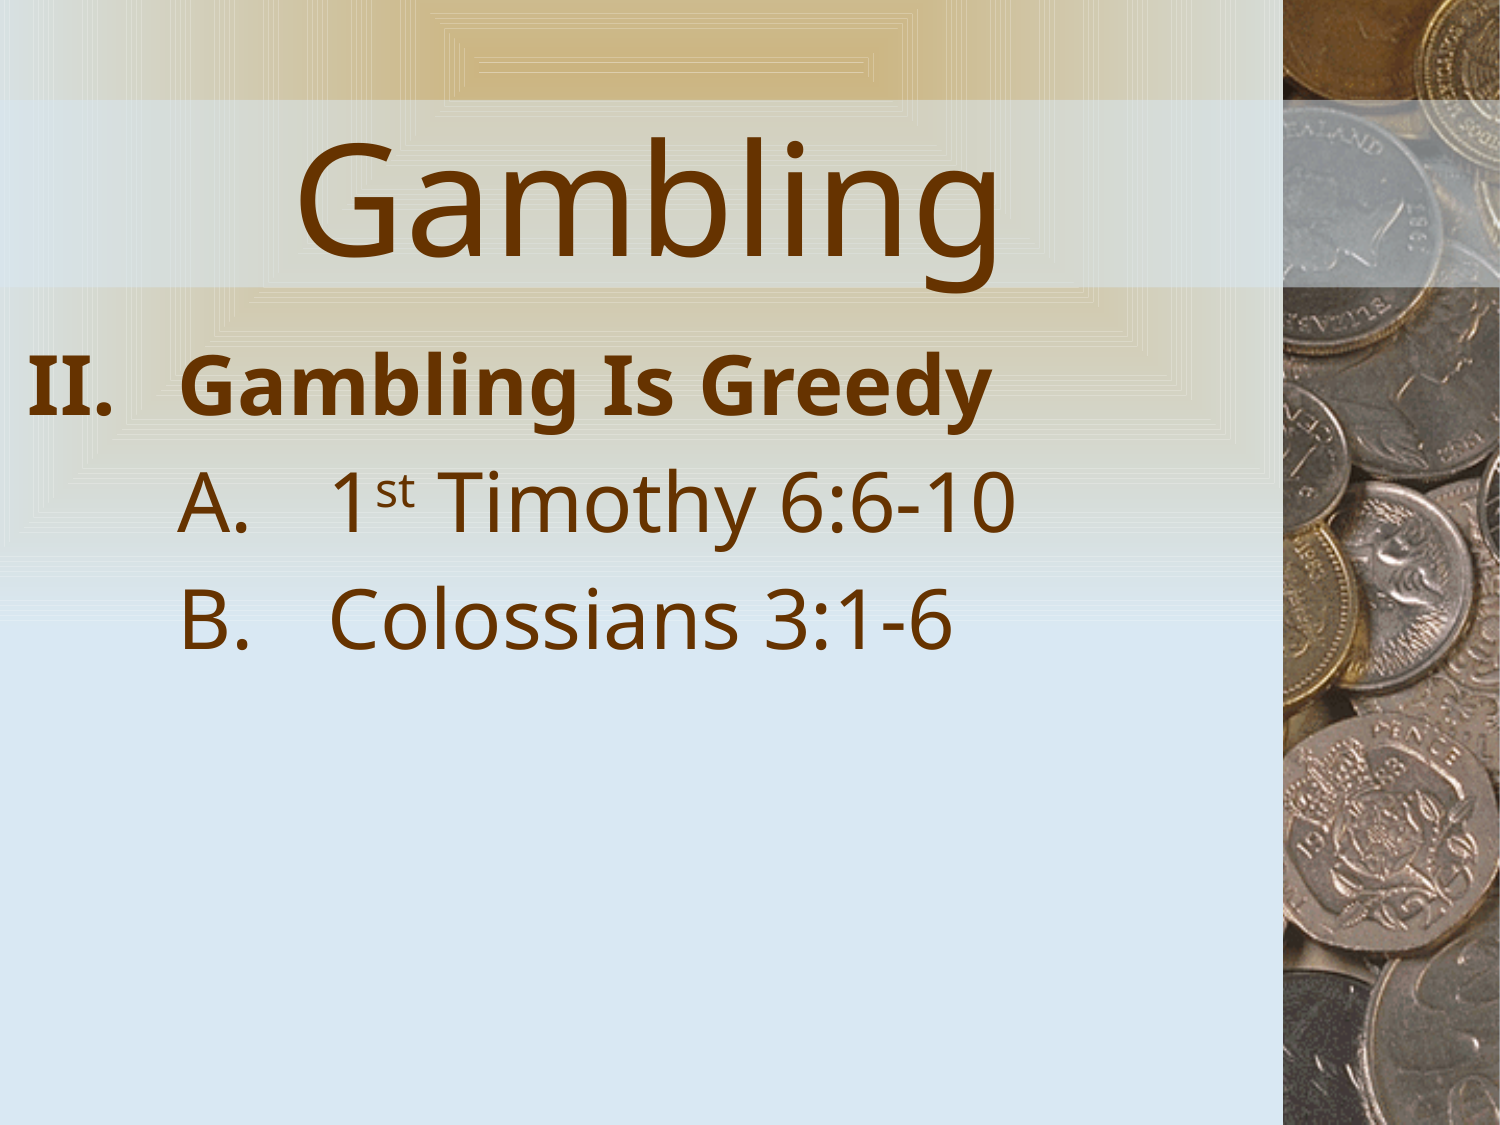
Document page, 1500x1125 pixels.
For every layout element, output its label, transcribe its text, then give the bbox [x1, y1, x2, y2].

list Gambling Is Greedy 1st Timothy 6:6-10 Colossians 3:1-6 [12, 324, 1288, 1063]
picture [1283, 288, 1500, 1125]
picture [1283, 0, 1500, 99]
title Gambling [12, 99, 1288, 288]
